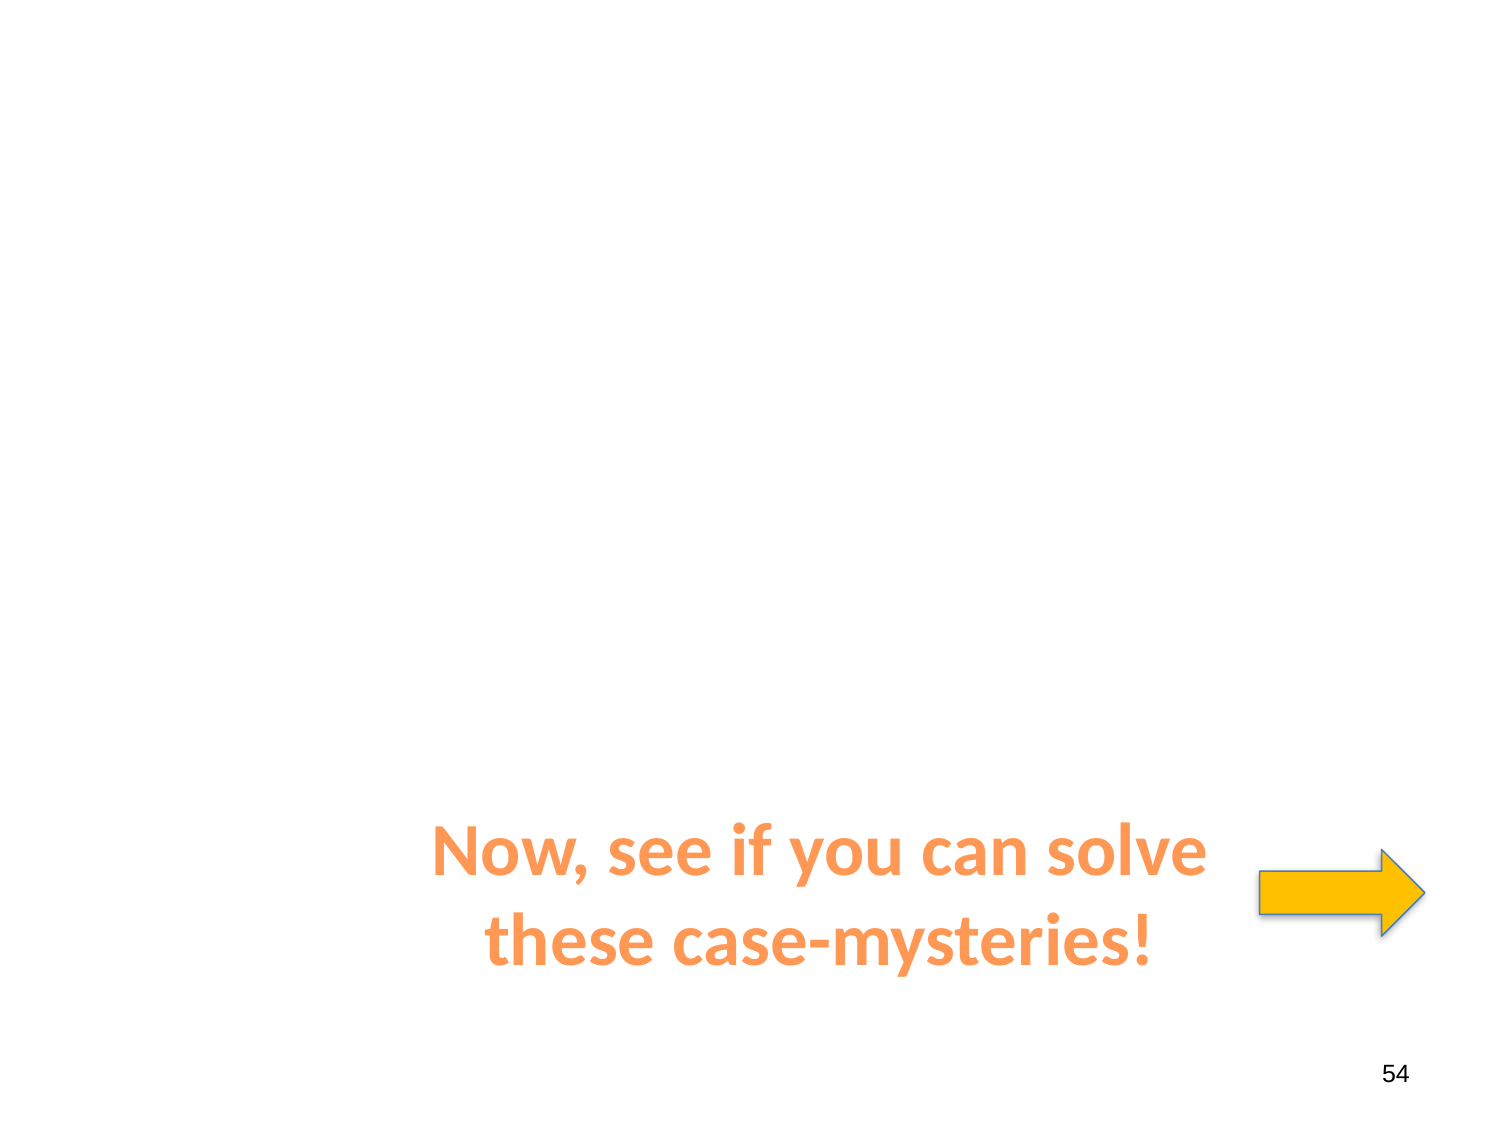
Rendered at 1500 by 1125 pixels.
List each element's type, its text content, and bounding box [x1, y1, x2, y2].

slide_number 54 [1074, 1042, 1425, 1103]
text_box [1258, 848, 1426, 937]
text_box Now, see if you can solve these case-mysteries! [352, 793, 1288, 989]
